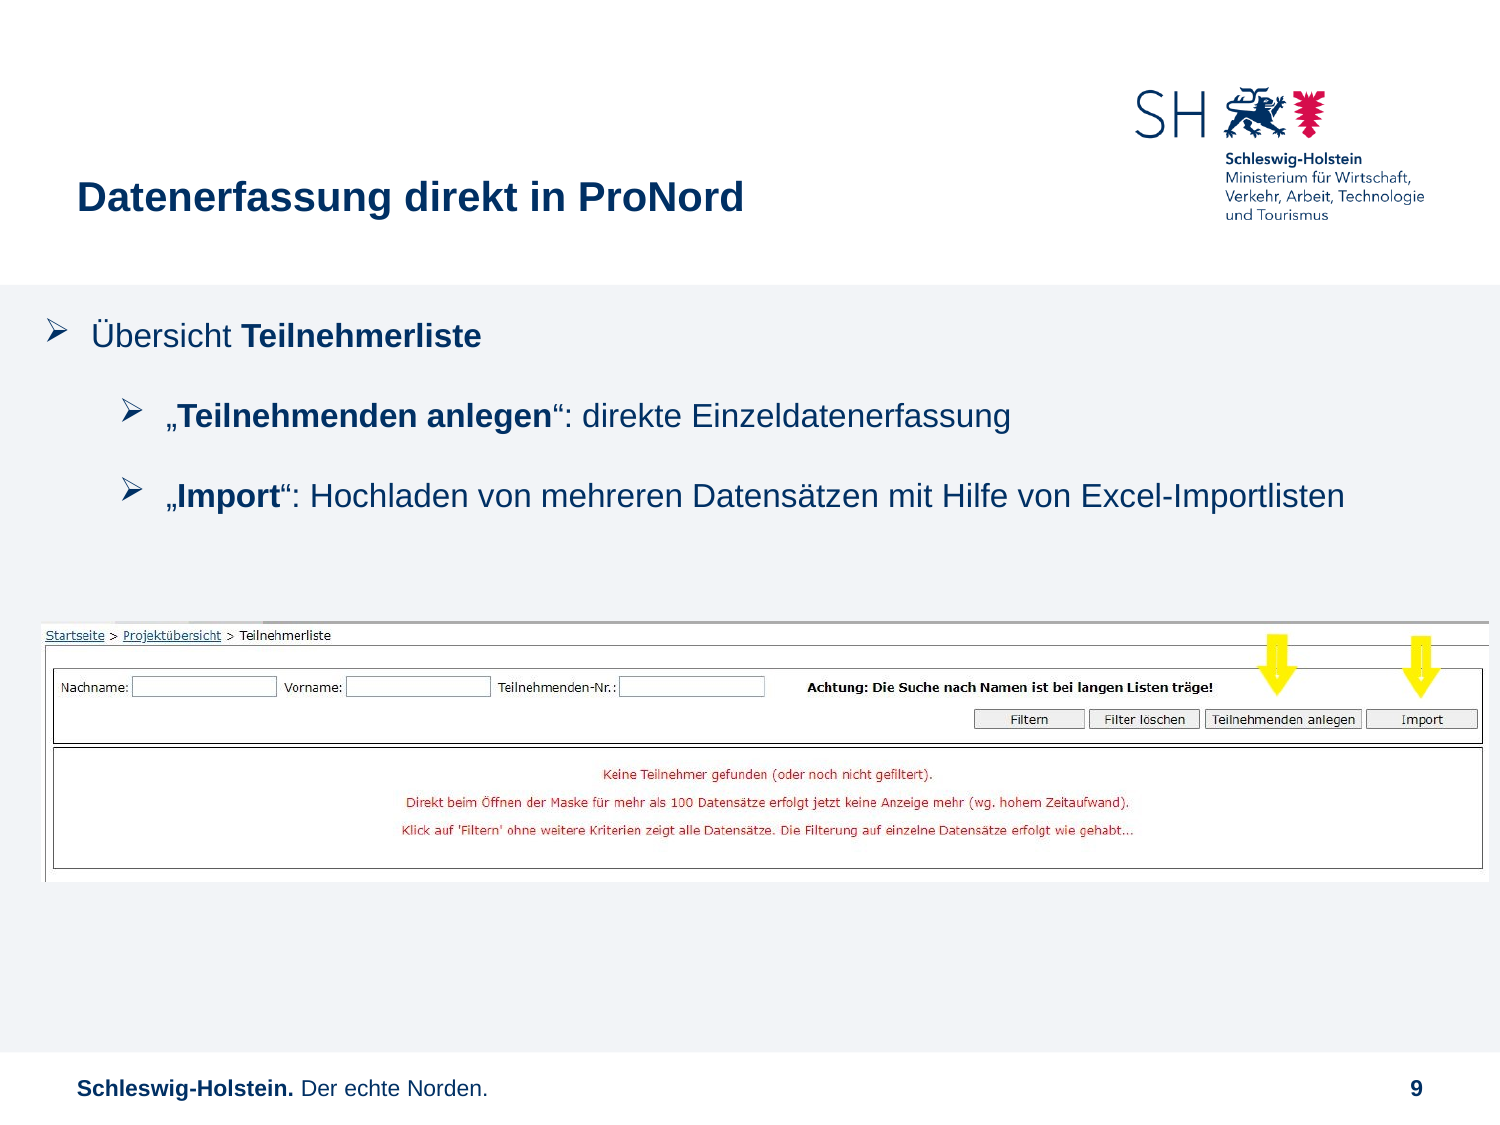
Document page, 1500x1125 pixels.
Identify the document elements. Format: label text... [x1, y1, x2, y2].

picture [41, 621, 1489, 882]
title Datenerfassung direkt in ProNord [76, 54, 1211, 220]
picture [1211, 87, 1424, 220]
text_box Übersicht Teilnehmerliste „Teilnehmenden anlegen“: direkte Einzeldatenerfassung „Import“: Hochladen von mehreren Datensätzen mit Hilfe von Excel-Importlisten [29, 267, 1437, 721]
